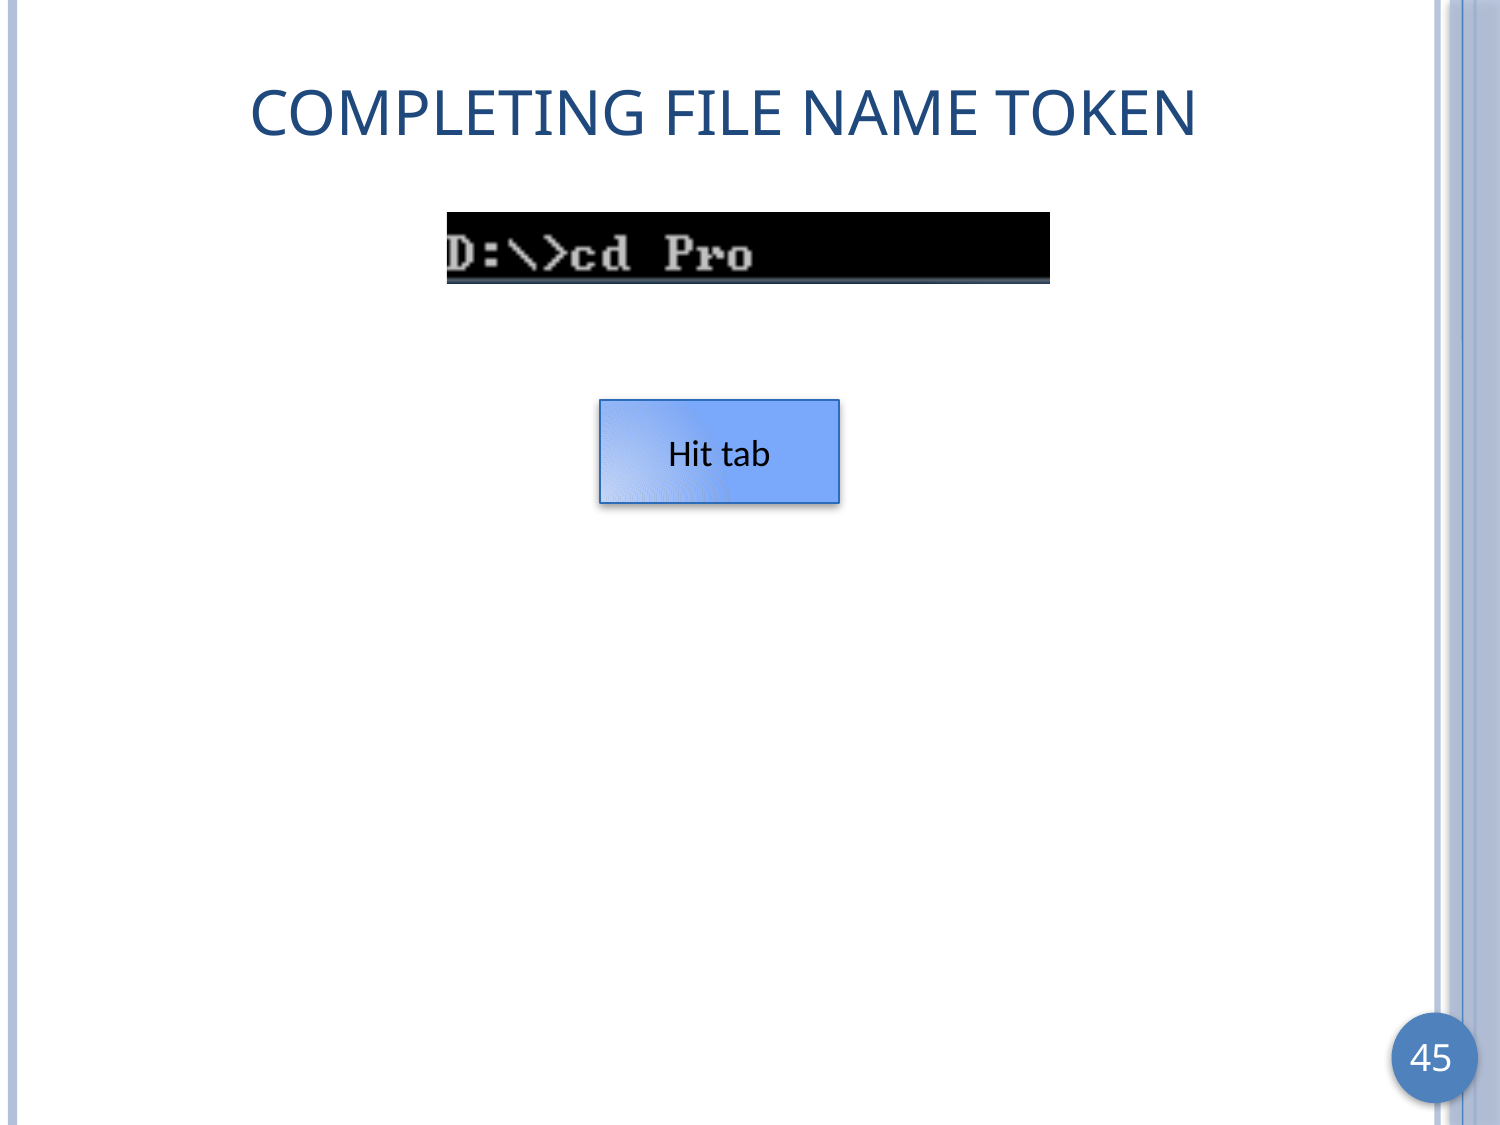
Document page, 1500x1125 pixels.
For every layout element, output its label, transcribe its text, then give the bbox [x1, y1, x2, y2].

text_box Hit tab [599, 399, 840, 504]
title Completing File Name Token [75, 45, 1375, 175]
picture [446, 211, 1051, 285]
